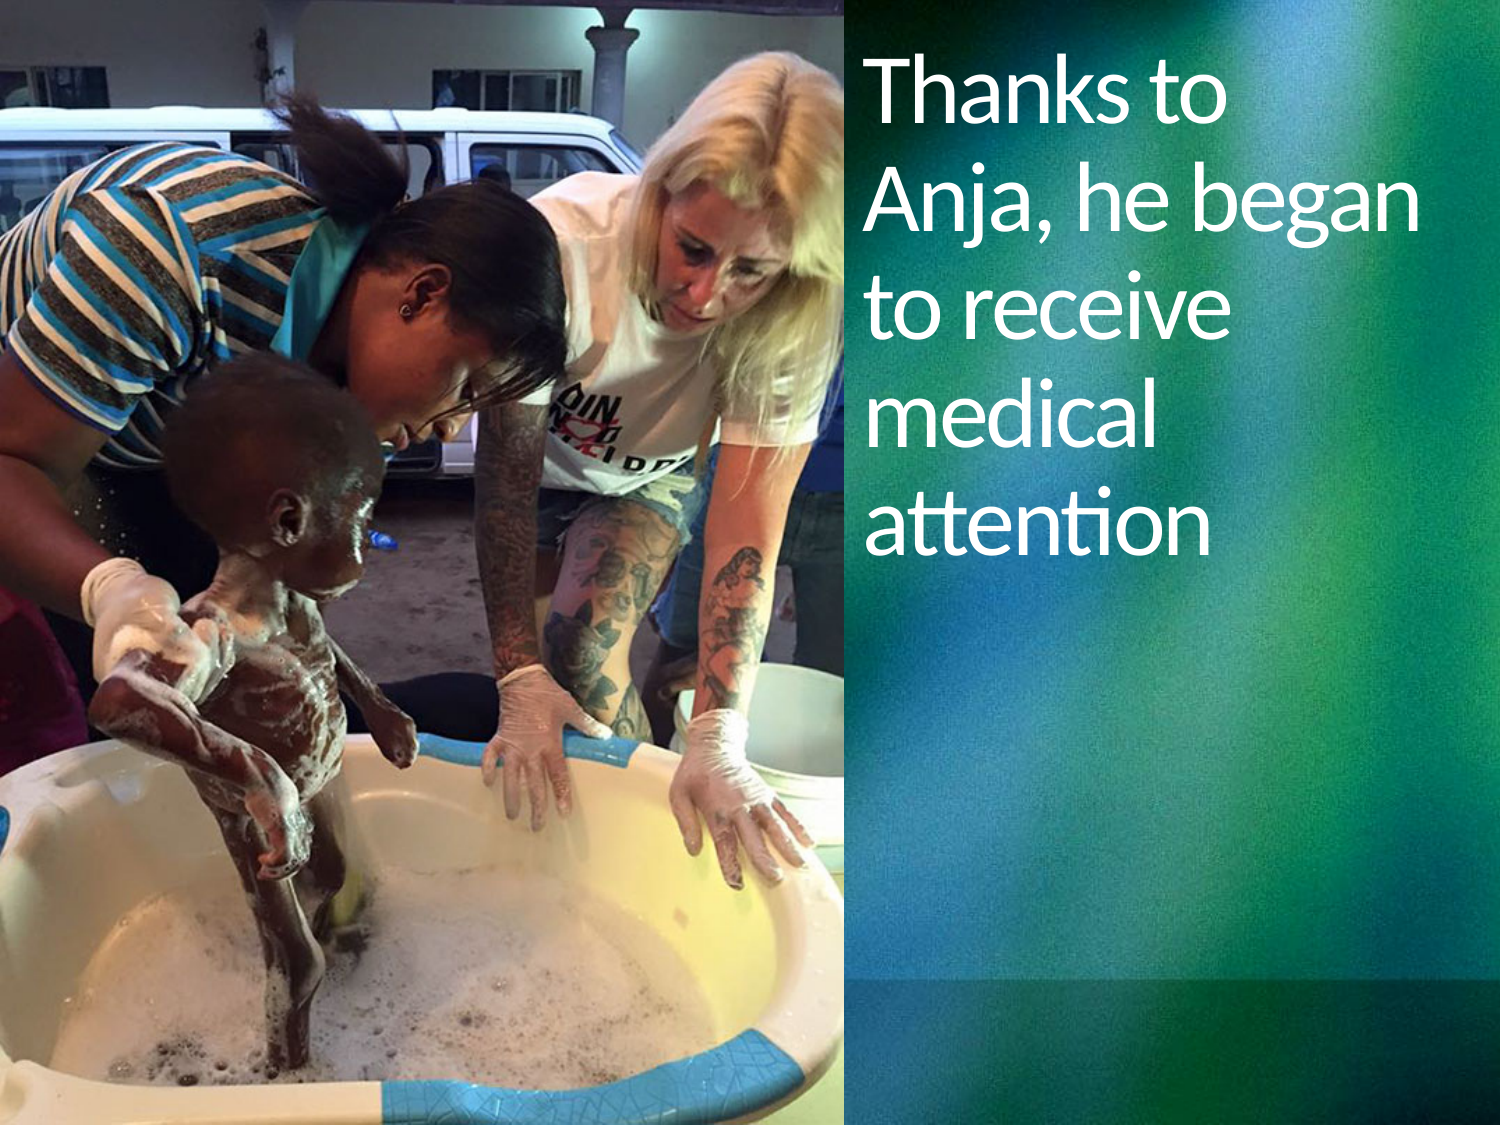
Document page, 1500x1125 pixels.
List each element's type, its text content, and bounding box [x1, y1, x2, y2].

picture [0, 0, 1500, 1125]
title Thanks to Anja, he began to receive medical attention [862, 37, 1438, 713]
